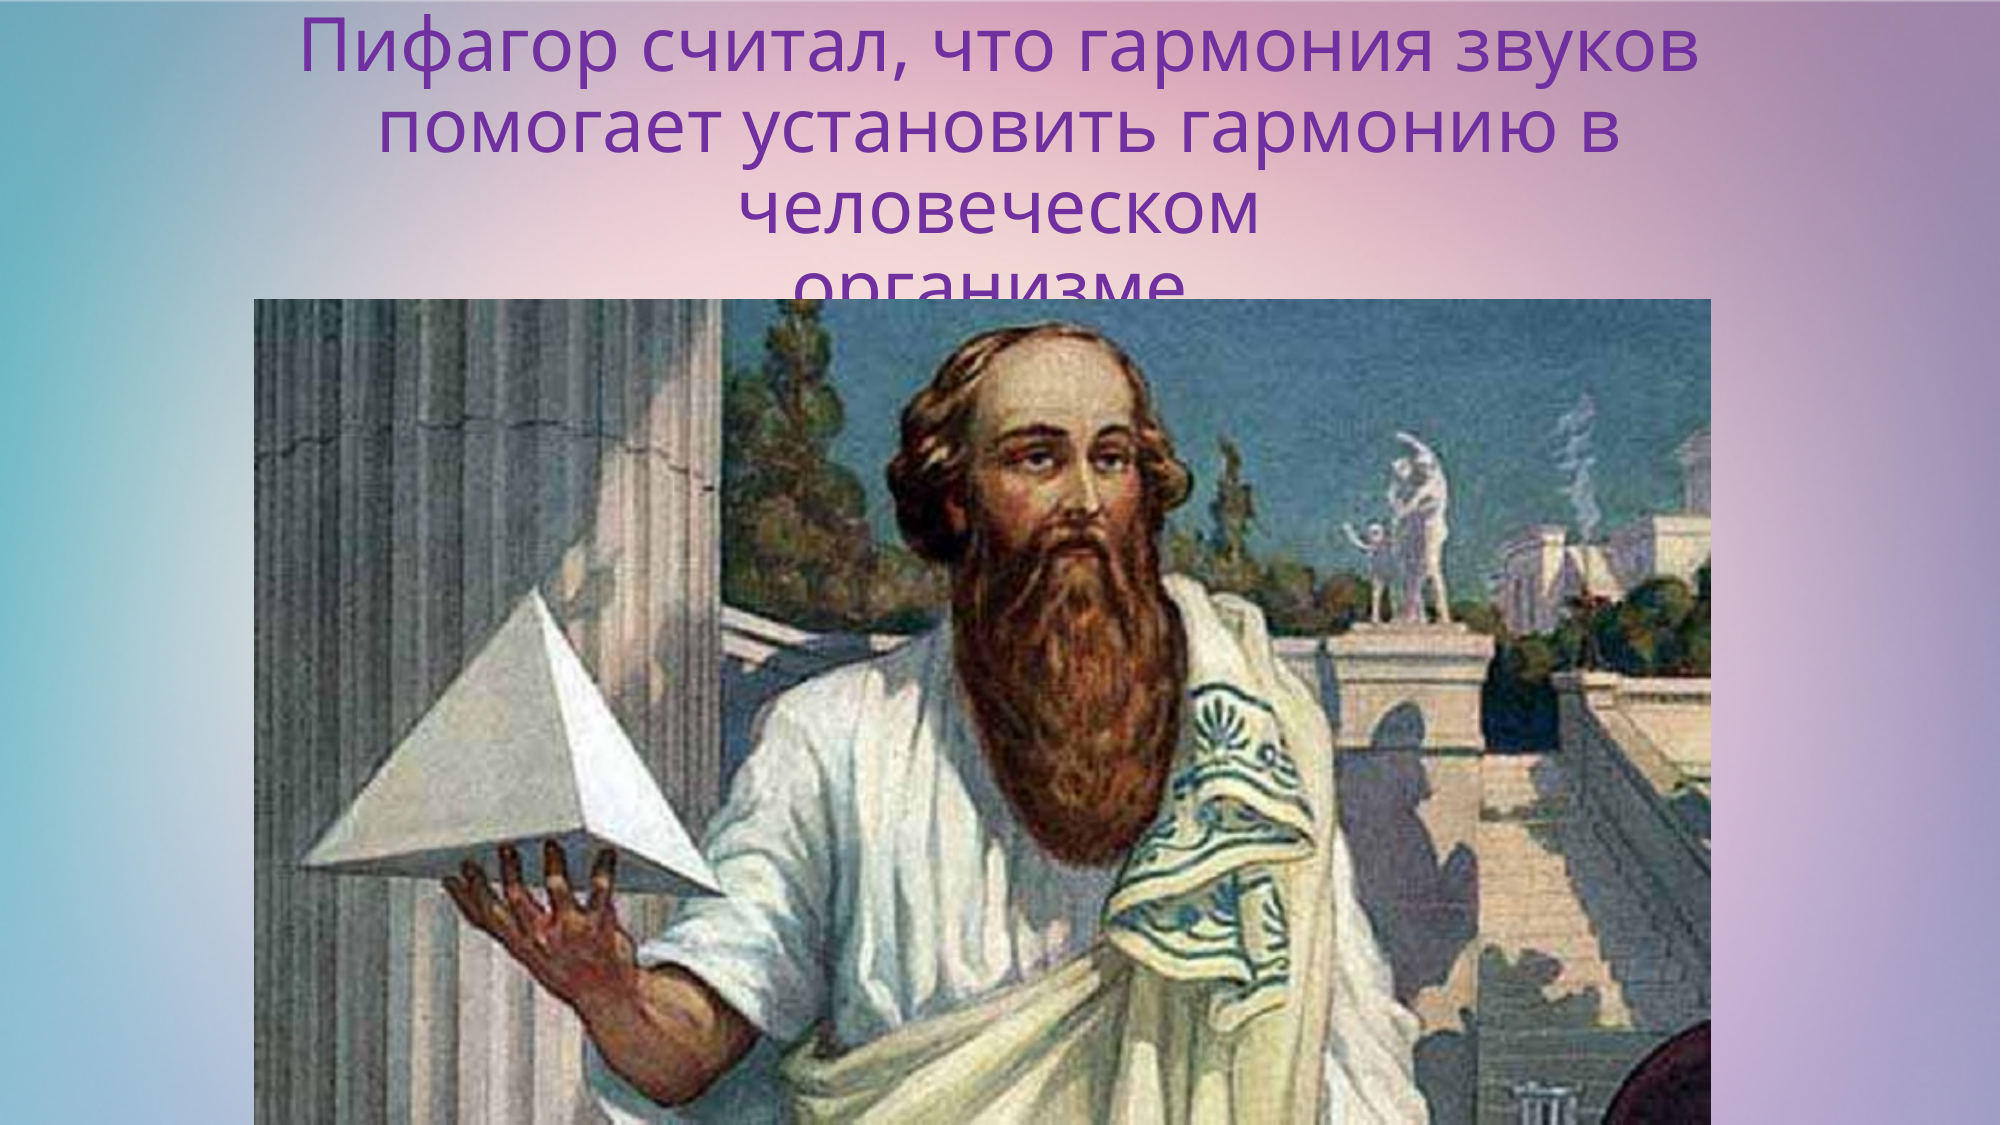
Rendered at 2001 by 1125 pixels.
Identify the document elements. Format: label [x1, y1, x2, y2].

list [254, 299, 1711, 1125]
picture [0, 0, 2000, 1125]
